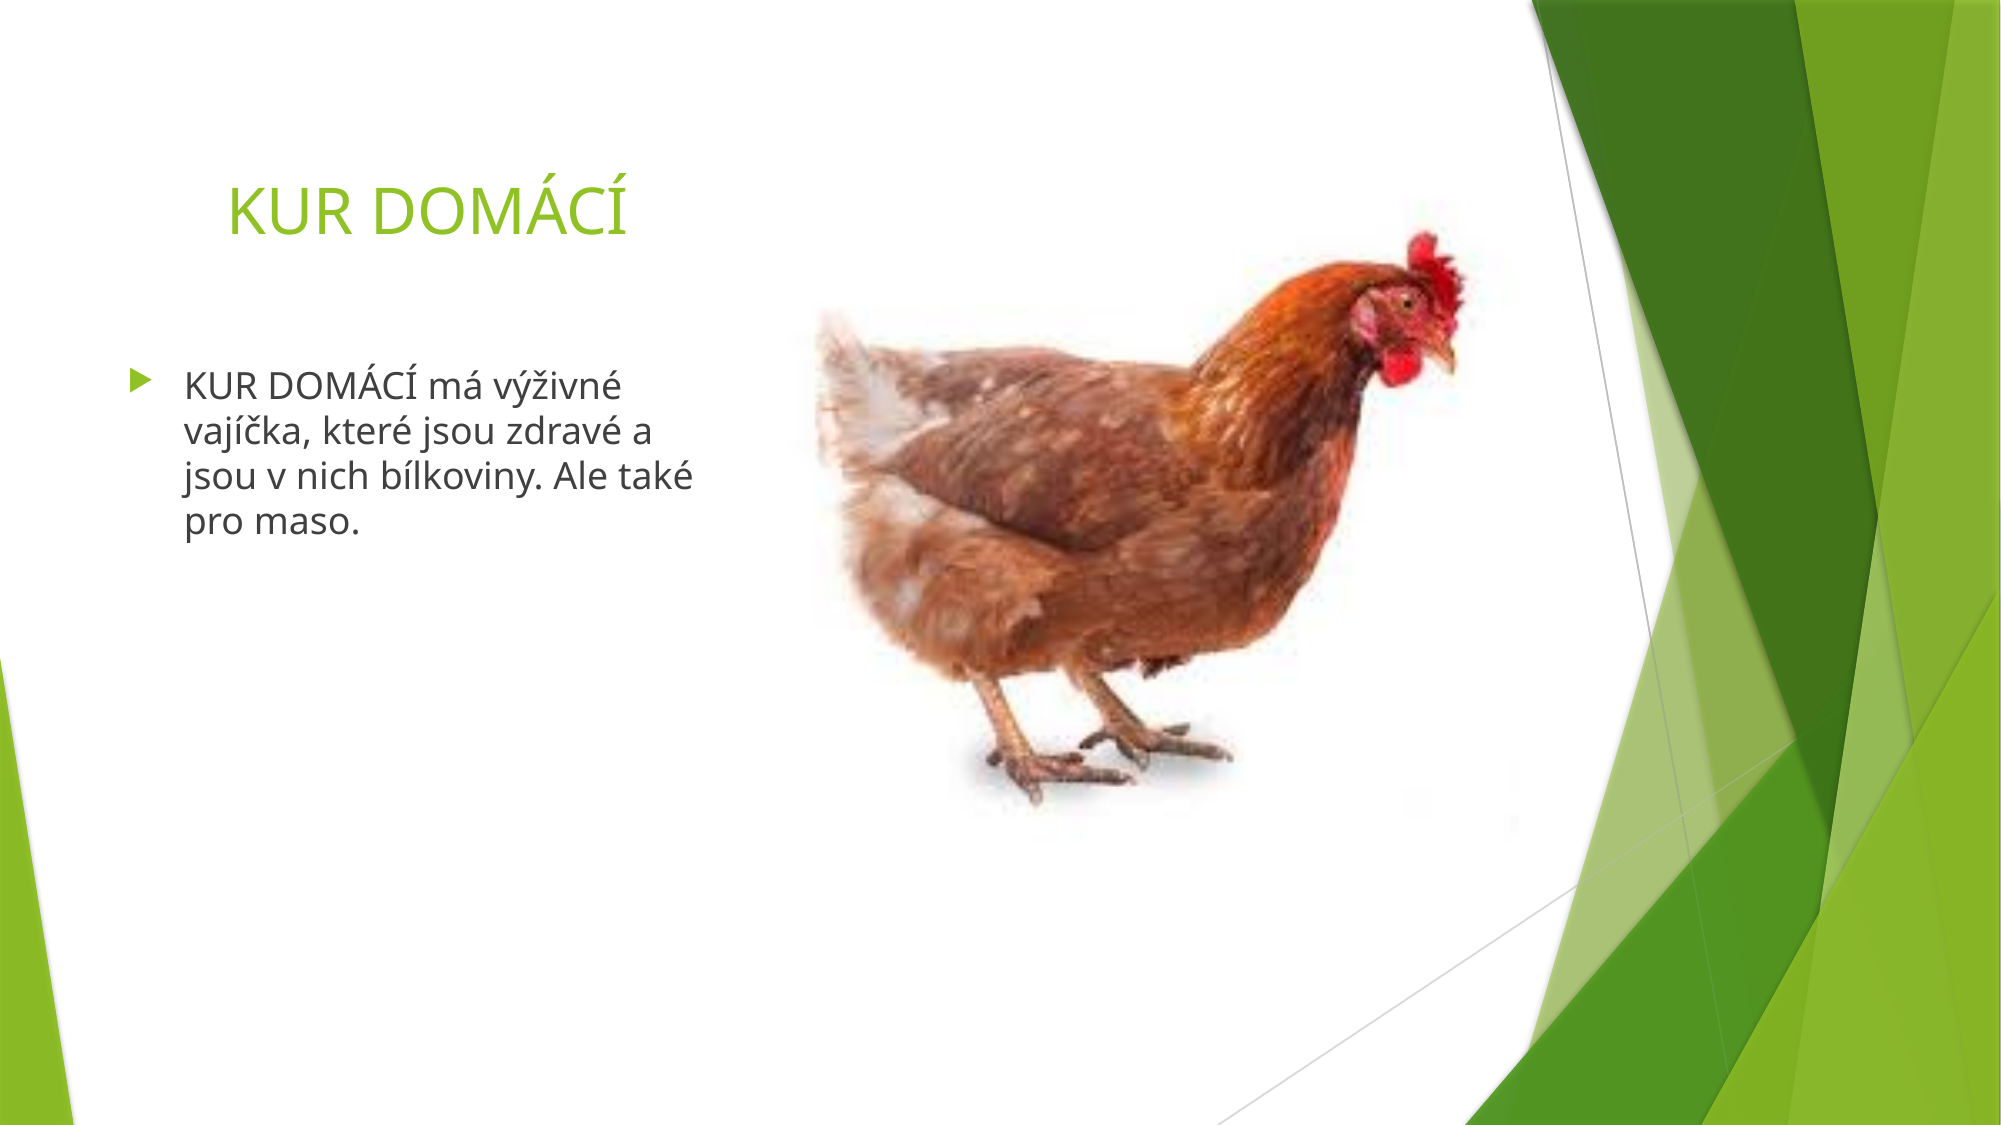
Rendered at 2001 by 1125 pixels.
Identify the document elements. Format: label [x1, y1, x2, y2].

list [762, 147, 1519, 895]
text_box [0, 0, 2000, 1125]
